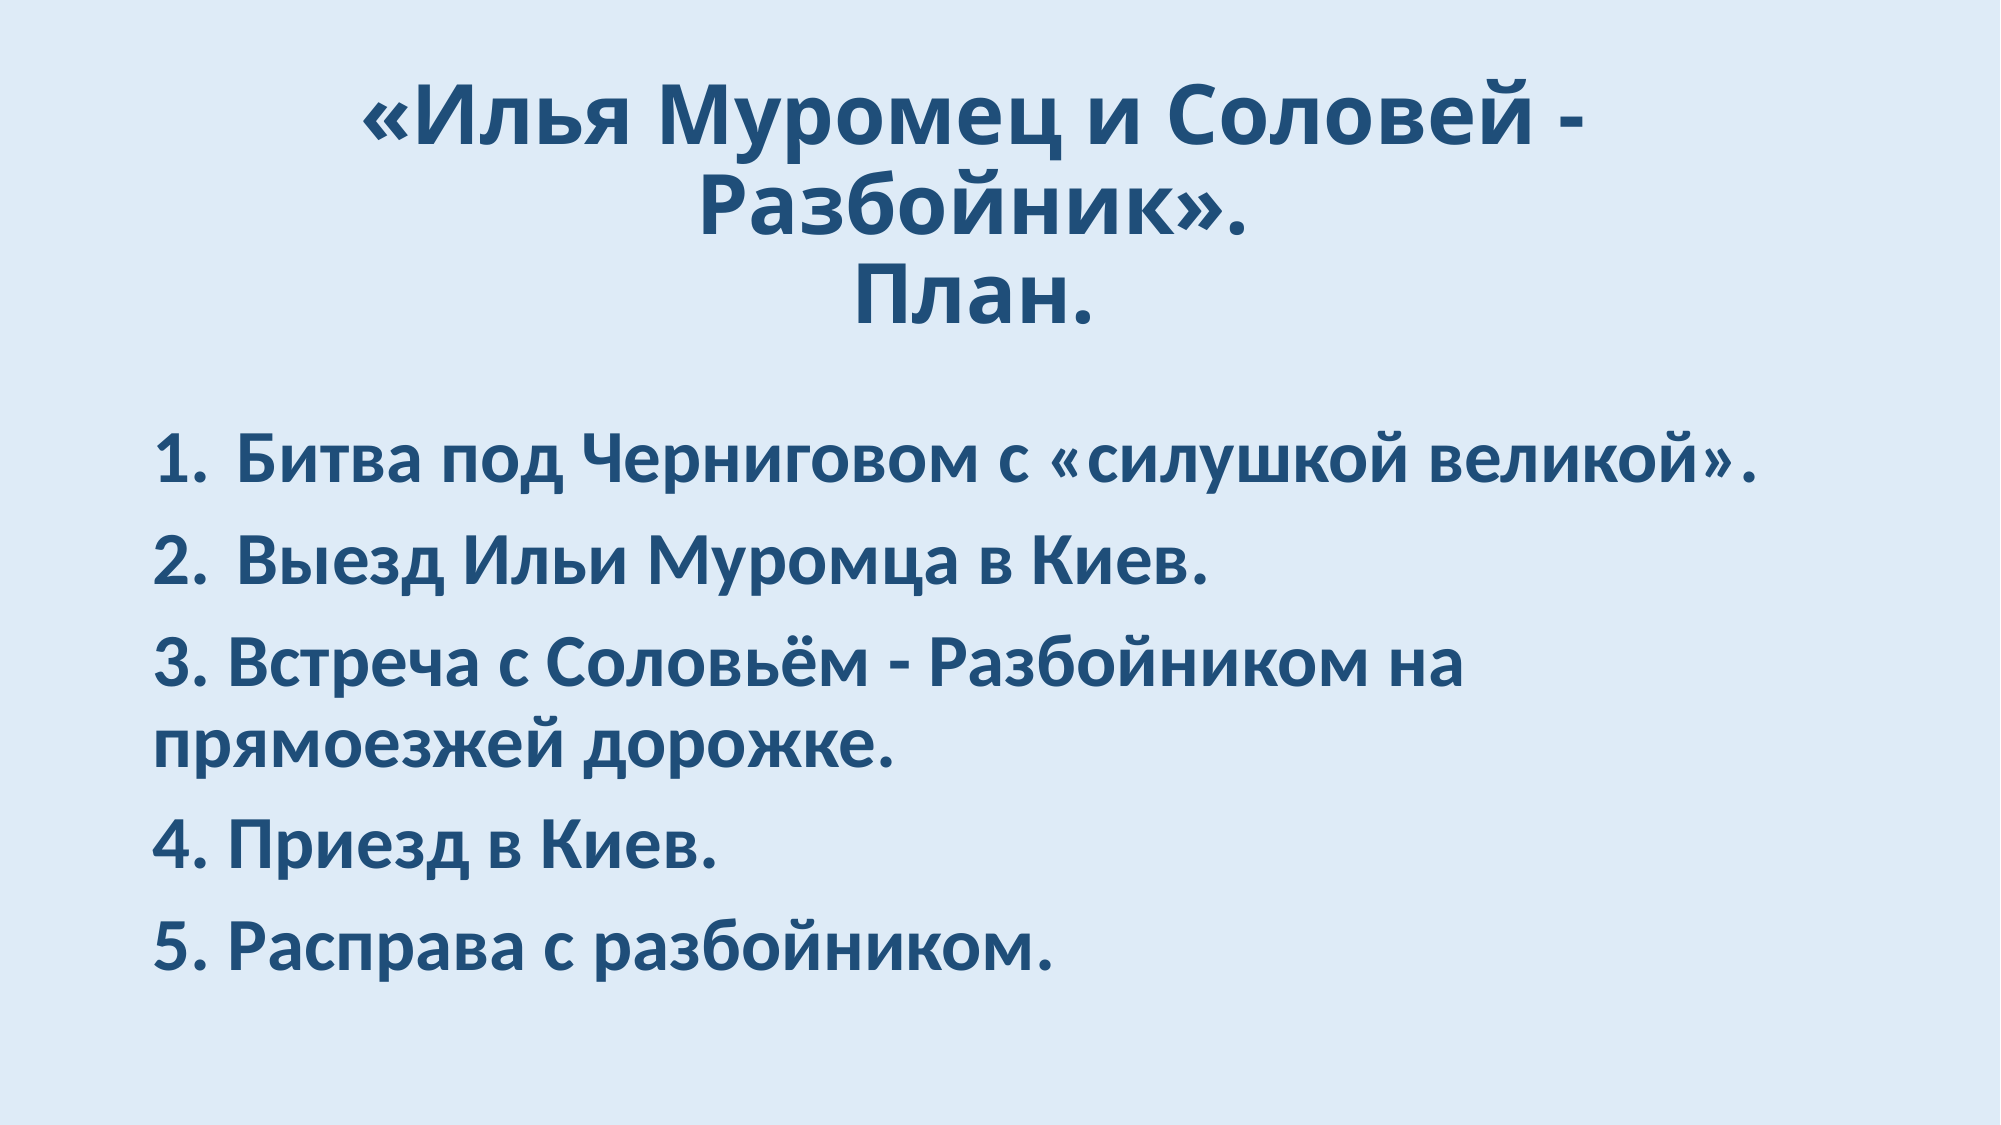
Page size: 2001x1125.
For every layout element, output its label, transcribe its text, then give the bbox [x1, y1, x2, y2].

title «Илья Муромец и Соловей - Разбойник». План. [84, 59, 1863, 355]
list Битва под Черниговом с «силушкой великой». Выезд Ильи Муромца в Киев. 3. Встреча с Соловьём - Разбойником на прямоезжей дорожке. 4. Приезд в Киев. 5. Расправа с разбойником. [137, 299, 1863, 1014]
